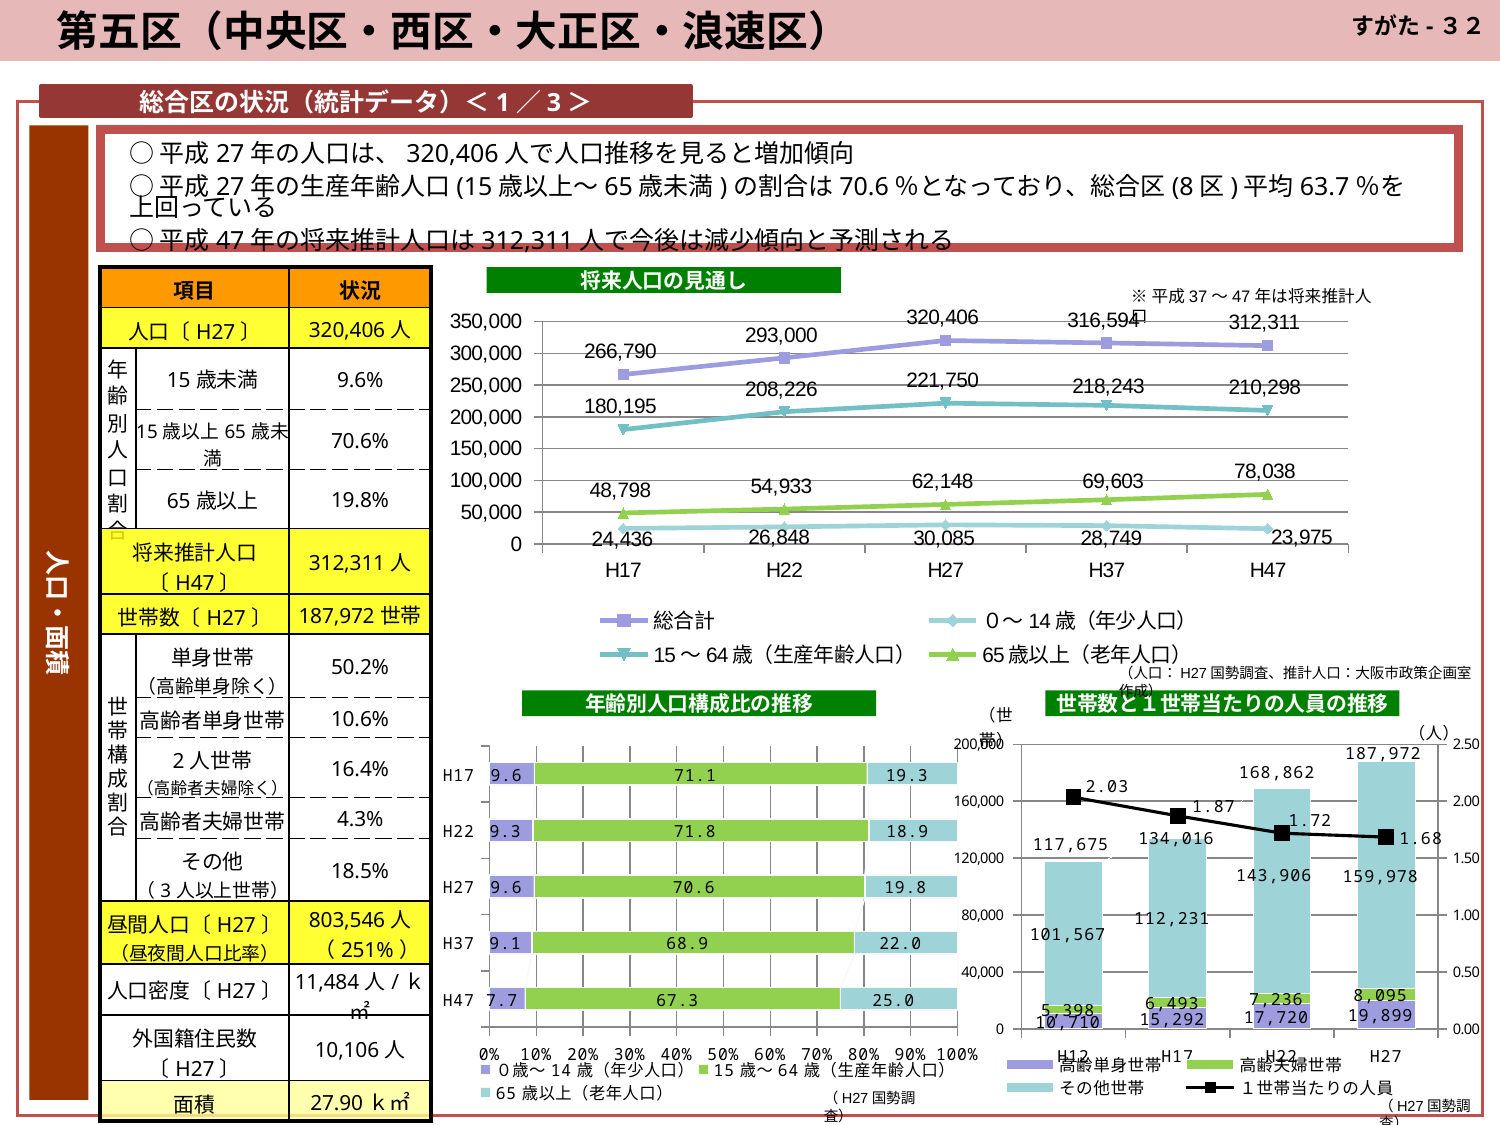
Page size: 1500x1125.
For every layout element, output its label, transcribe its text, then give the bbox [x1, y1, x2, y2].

table_cell 187,972世帯 [290, 595, 425, 633]
table_cell 昼間人口〔H27〕 （昼夜間人口比率） [102, 902, 288, 963]
table_cell 2人世帯 （高齢者夫婦除く） [137, 737, 288, 798]
table_cell 19.8% [290, 470, 425, 528]
table_cell 70.6% [290, 409, 425, 470]
table_cell 高齢者夫婦世帯 [137, 798, 288, 838]
table_cell 単身世帯 （高齢単身除く） [137, 635, 288, 697]
table_header 項目 [102, 269, 288, 307]
table_cell 803,546人（251%） [290, 902, 429, 963]
text_box すがた-３２ [1330, 4, 1500, 47]
table_cell 10,106人 [290, 1016, 429, 1080]
table_cell 9.6% [290, 349, 425, 409]
text_box [100, 129, 1459, 248]
table_cell 人口密度〔H27〕 [102, 965, 288, 1014]
text_box [17, 101, 1483, 1116]
text_box 将来人口の見通し [486, 267, 841, 293]
text_box ○平成27年の人口は、320,406人で人口推移を見ると増加傾向 ○平成27年の生産年齢人口(15歳以上～65歳未満)の割合は70.6％となっており、総合区(8区)平均63.7％を上回っている ○平成47年の将来推計人口は312,311人で今後は減少傾向と予測される [100, 138, 1424, 262]
chart [430, 302, 1368, 675]
text_box 年齢別人口構成比の推移 [522, 690, 877, 709]
text_box （人口：H27国勢調査、推計人口：大阪市政策企画室作成） [1104, 656, 1495, 707]
table_cell 312,311人 [290, 529, 425, 593]
text_box 世帯数と１世帯当たりの人員の推移 [1045, 690, 1104, 696]
table_cell 高齢者単身世帯 [137, 697, 288, 737]
table_cell 世帯数〔H27〕 [102, 595, 288, 633]
text_box 人口・面積 [29, 125, 89, 1100]
table_cell 年齢別人口割合 [102, 349, 135, 528]
table_cell 11,484人/ｋ㎡ [290, 965, 429, 1014]
text_box 総合区の状況（統計データ）＜1／3＞ [41, 86, 691, 117]
table_cell 将来推計人口〔H47〕 [102, 529, 288, 593]
table_cell 10.6% [290, 697, 429, 737]
table_cell 27.90ｋ㎡ [290, 1081, 429, 1119]
table_cell 320,406人 [290, 308, 425, 347]
table_cell 15歳未満 [137, 349, 288, 409]
table_cell 16.4% [290, 737, 429, 798]
chart [442, 698, 1483, 1125]
table_cell 18.5% [290, 838, 429, 900]
text_box （H27国勢調査） [1364, 1089, 1500, 1125]
table_cell 人口〔H27〕 [102, 308, 288, 347]
table_cell 外国籍住民数〔H27〕 [102, 1016, 288, 1080]
table_cell 世帯構成割合 [102, 635, 135, 900]
table_cell 面積 [102, 1081, 288, 1119]
table_cell その他 （3人以上世帯） [137, 838, 288, 900]
table_cell 15歳以上65歳未満 [137, 409, 288, 470]
table_header 状況 [290, 269, 429, 307]
table_cell 4.3% [290, 798, 429, 838]
text_box 第五区（中央区・西区・大正区・浪速区） [0, 0, 1500, 59]
table_cell 65歳以上 [137, 470, 288, 528]
text_box ※平成37～47年は将来推計人口 [1116, 278, 1388, 334]
table_cell 50.2% [290, 635, 429, 697]
